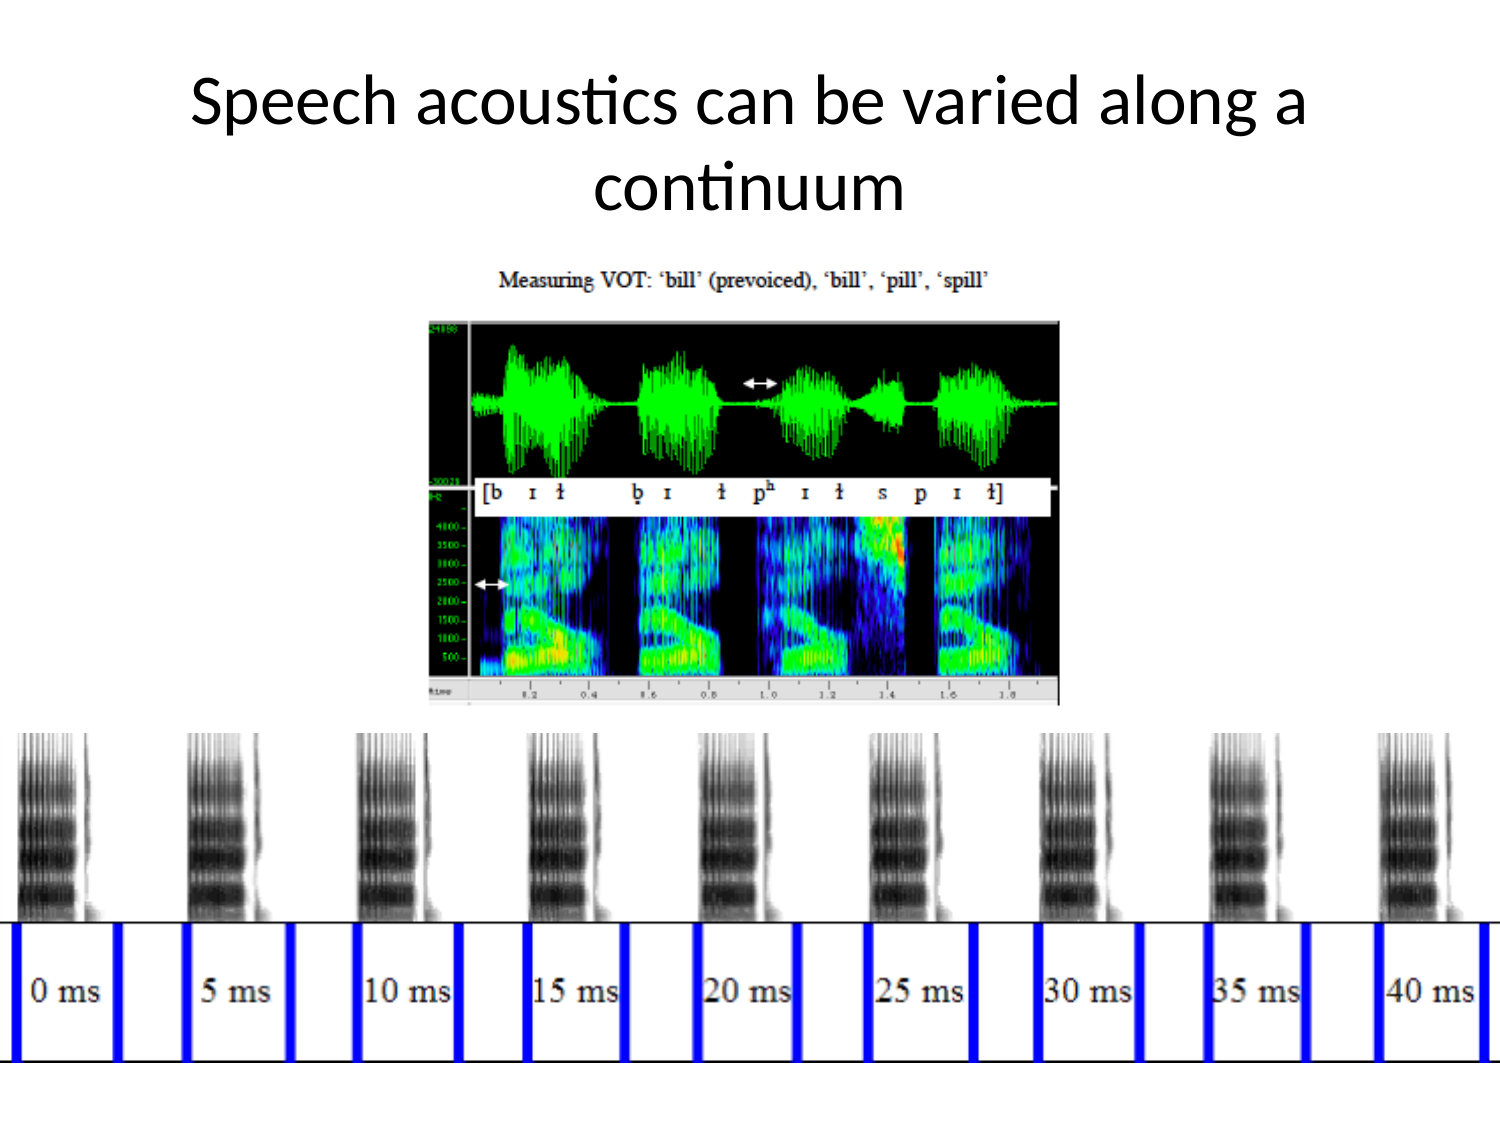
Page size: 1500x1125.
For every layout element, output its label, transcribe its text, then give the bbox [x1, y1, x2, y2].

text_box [0, 732, 1500, 1065]
picture [421, 265, 1079, 706]
title Speech acoustics can be varied along a continuum [75, 45, 1425, 233]
